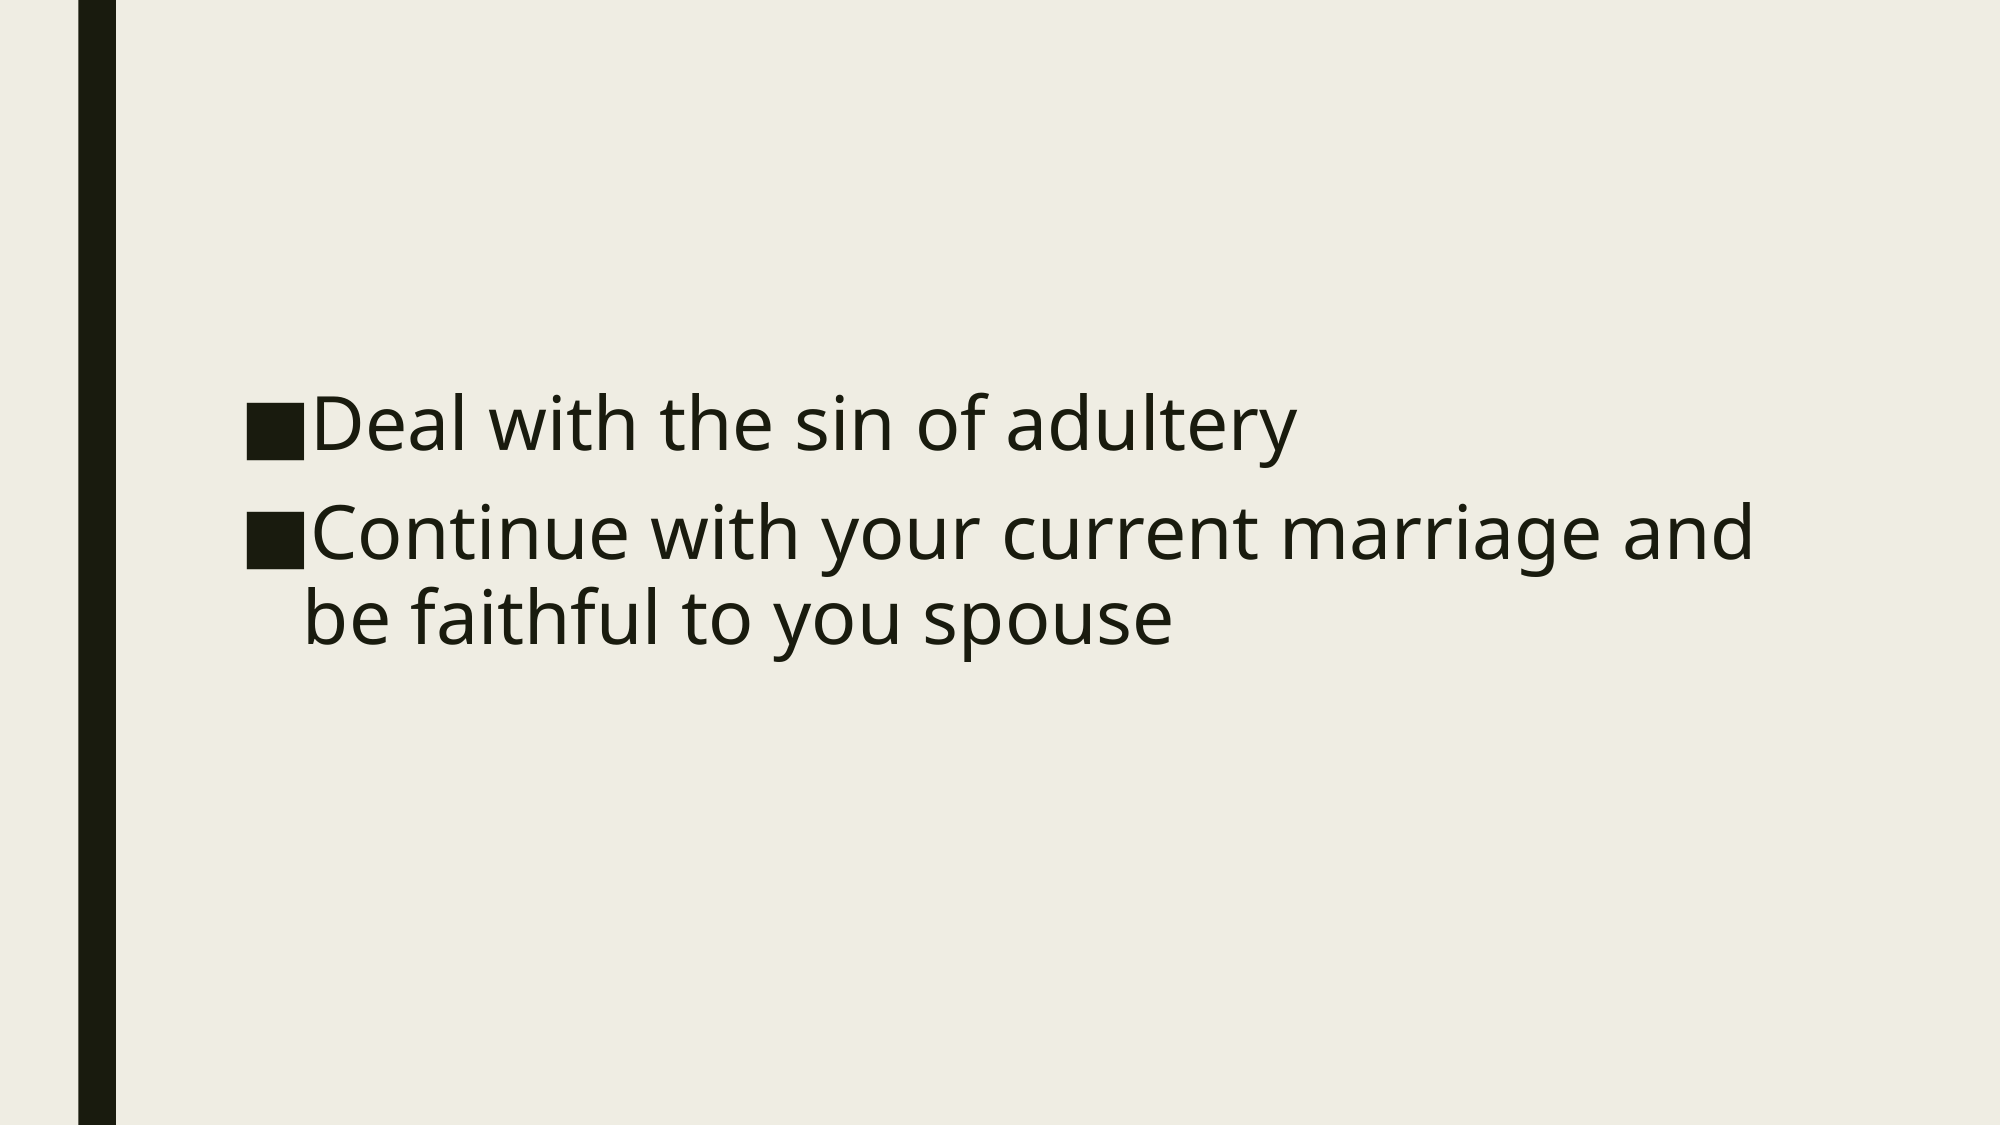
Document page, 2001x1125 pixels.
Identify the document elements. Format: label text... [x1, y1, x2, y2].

list Deal with the sin of adultery Continue with your current marriage and be faithful to you spouse [225, 375, 1800, 963]
